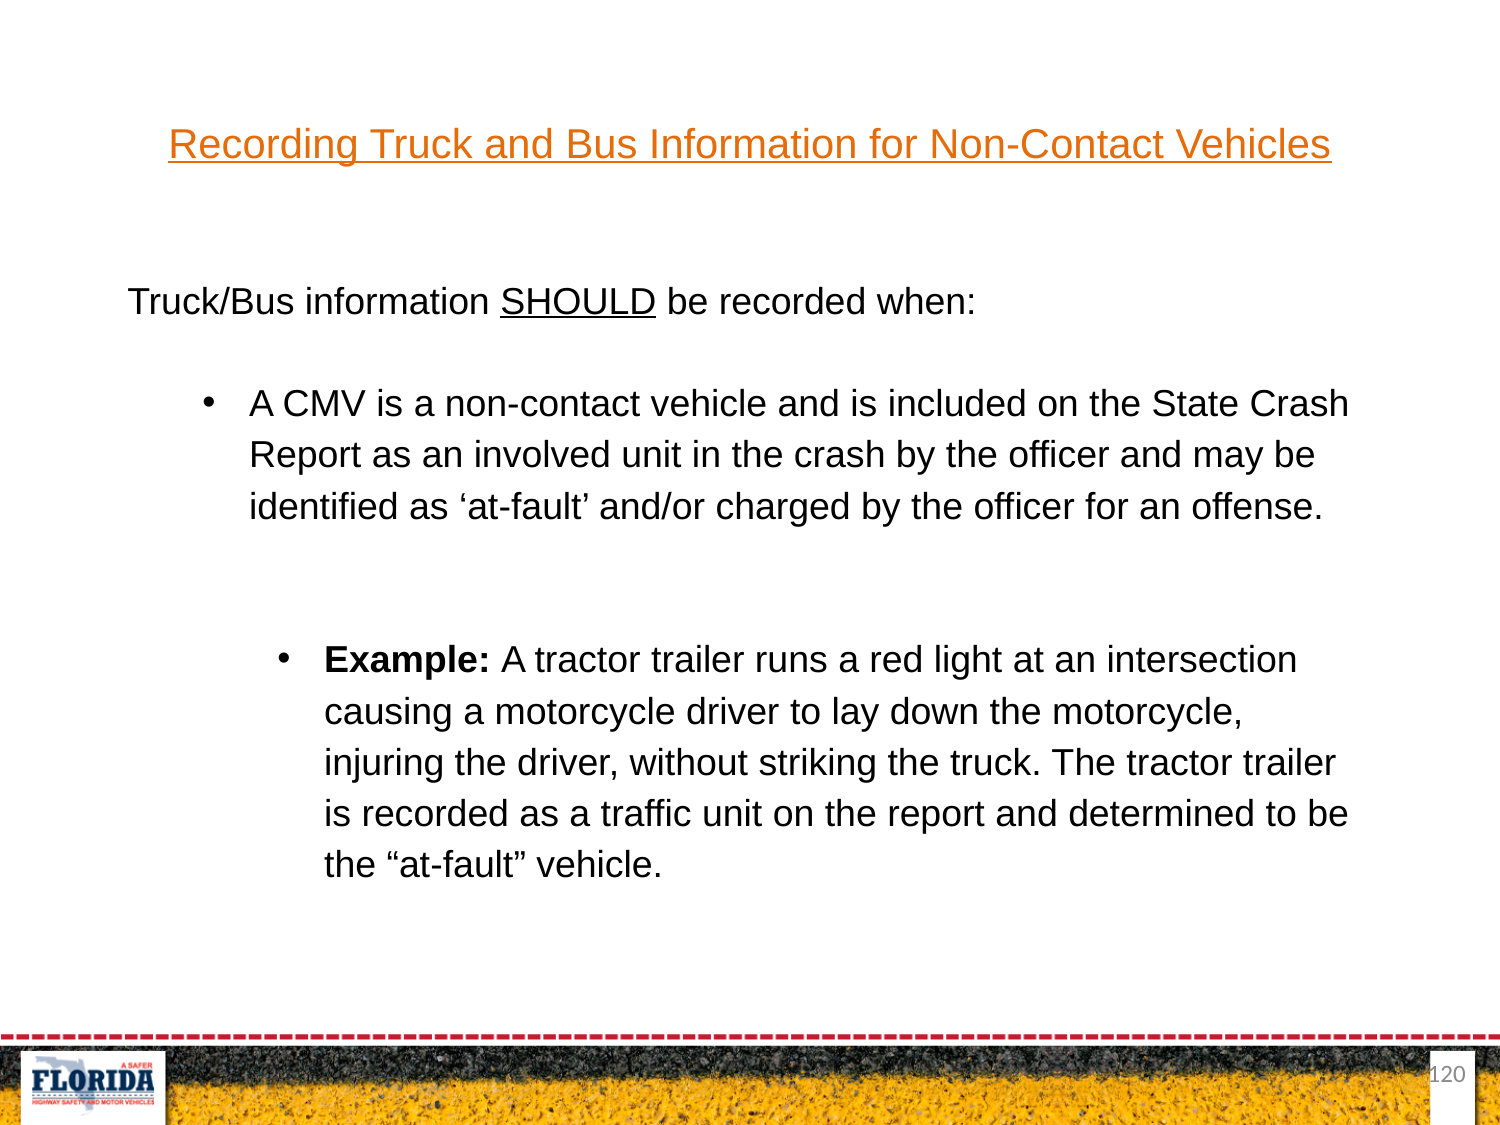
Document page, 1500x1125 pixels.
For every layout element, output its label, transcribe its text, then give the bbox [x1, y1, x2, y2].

slide_number 120 [1130, 1042, 1481, 1103]
text_box Recording Truck and Bus Information for Non-Contact Vehicles [125, 109, 1375, 175]
picture [0, 0, 1500, 1125]
text_box Truck/Bus information SHOULD be recorded when: A CMV is a non-contact vehicle and is included on the State Crash Report as an involved unit in the crash by the officer and may be identified as ‘at-fault’ and/or charged by the officer for an offense. Example: A tractor trailer runs a red light at an intersection causing a motorcycle driver to lay down the motorcycle, injuring the driver, without striking the truck. The tractor trailer is recorded as a traffic unit on the report and determined to be the “at-fault” vehicle. [112, 269, 1388, 893]
